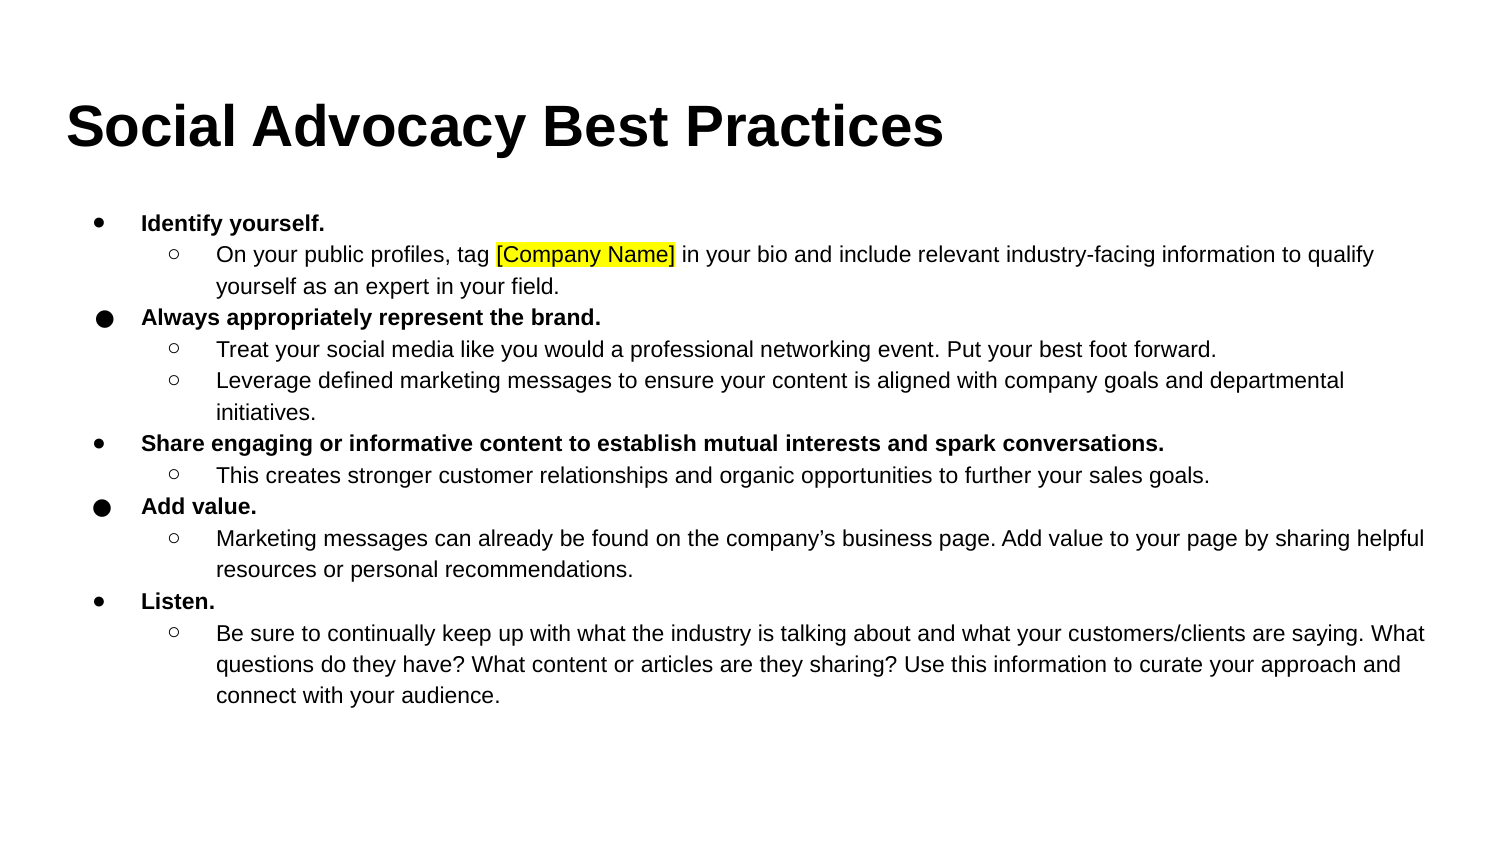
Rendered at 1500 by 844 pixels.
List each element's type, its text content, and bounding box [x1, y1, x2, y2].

title Social Advocacy Best Practices [51, 72, 1449, 167]
list Identify yourself. On your public profiles, tag [Company Name] in your bio and include relevant industry-facing information to qualify yourself as an expert in your field.​ ​Always appropriately represent the brand​. Treat your social media like you would a professional networking event. Put your best foot forward.​ Leverage defined marketing messages to ensure your content is aligned with company goals and departmental initiatives. Share engaging or informative content to establish mutual interests and spark conversations. This creates stronger customer relationships and organic opportunities to further your sales goals.​ Add value. ​ Marketing messages can already be found on the company’s business page. Add value to your page by sharing helpful resources or personal recommendations. ​ Listen​. Be sure to continually keep up with what the industry is talking about and what your customers/clients are saying. What questions do they have? What content or articles are they sharing? Use this information to curate your approach and connect with your audience. [51, 189, 1449, 750]
